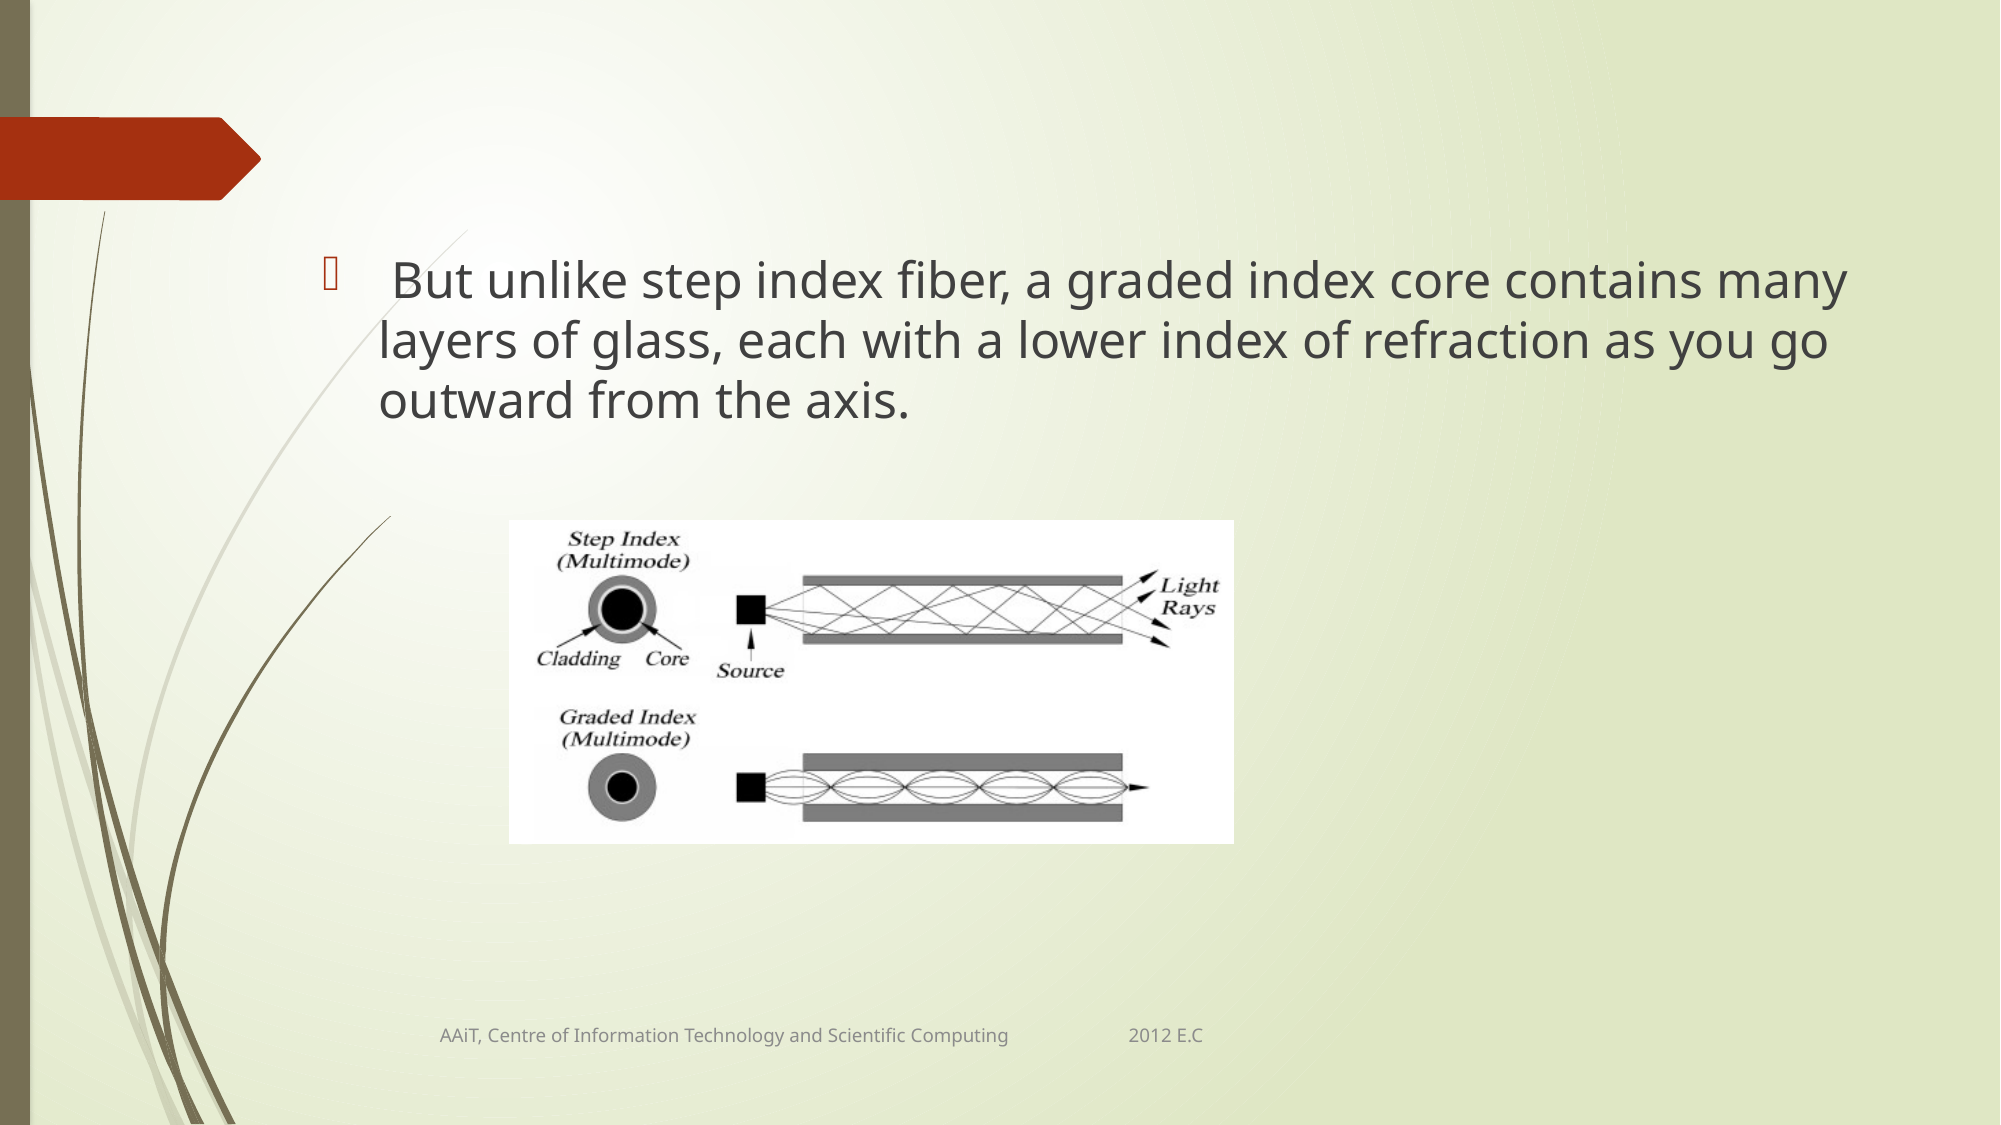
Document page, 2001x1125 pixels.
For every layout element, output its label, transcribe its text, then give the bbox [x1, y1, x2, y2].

footer AAiT, Centre of Information Technology and Scientific Computing 2012 E.C [424, 1006, 1675, 1067]
list But unlike step index fiber, a graded index core contains many layers of glass, each with a lower index of refraction as you go outward from the axis. [307, 240, 1888, 970]
picture [509, 519, 1234, 844]
